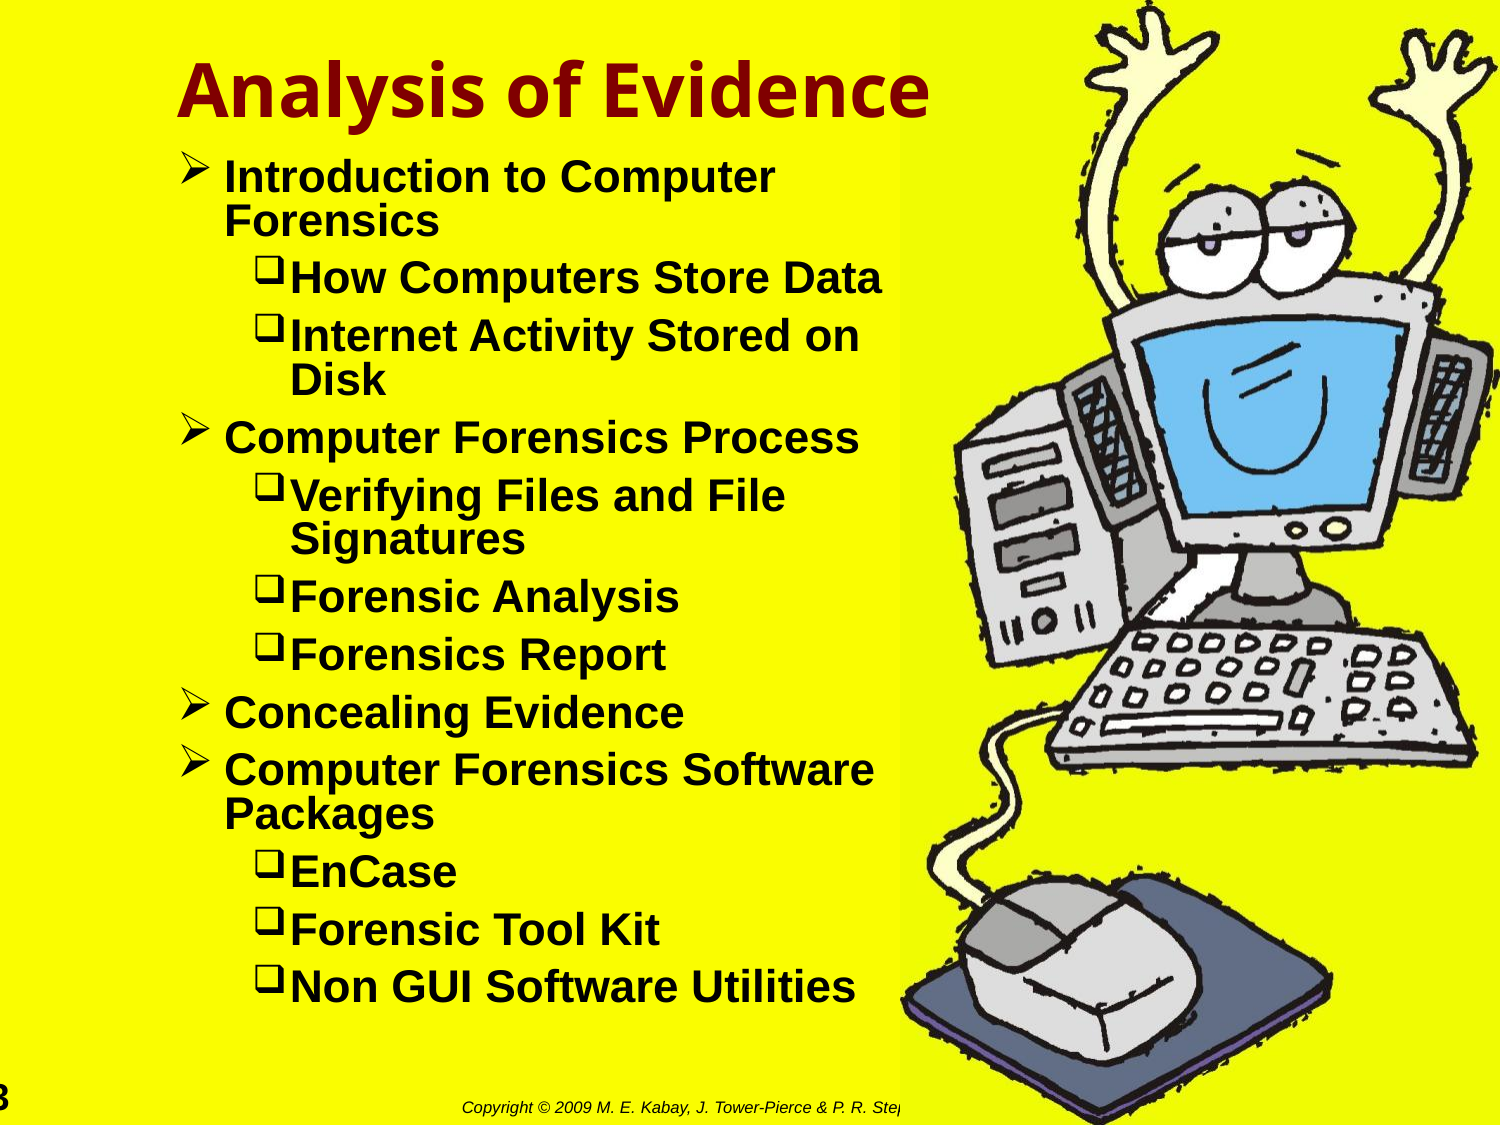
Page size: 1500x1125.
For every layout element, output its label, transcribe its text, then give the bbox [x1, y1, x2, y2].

picture [899, 0, 1500, 1125]
title Analysis of Evidence [162, 24, 894, 163]
list Introduction to Computer Forensics How Computers Store Data Internet Activity Stored on Disk Computer Forensics Process Verifying Files and File Signatures Forensic Analysis Forensics Report Concealing Evidence Computer Forensics Software Packages EnCase Forensic Tool Kit Non GUI Software Utilities [162, 163, 894, 1025]
